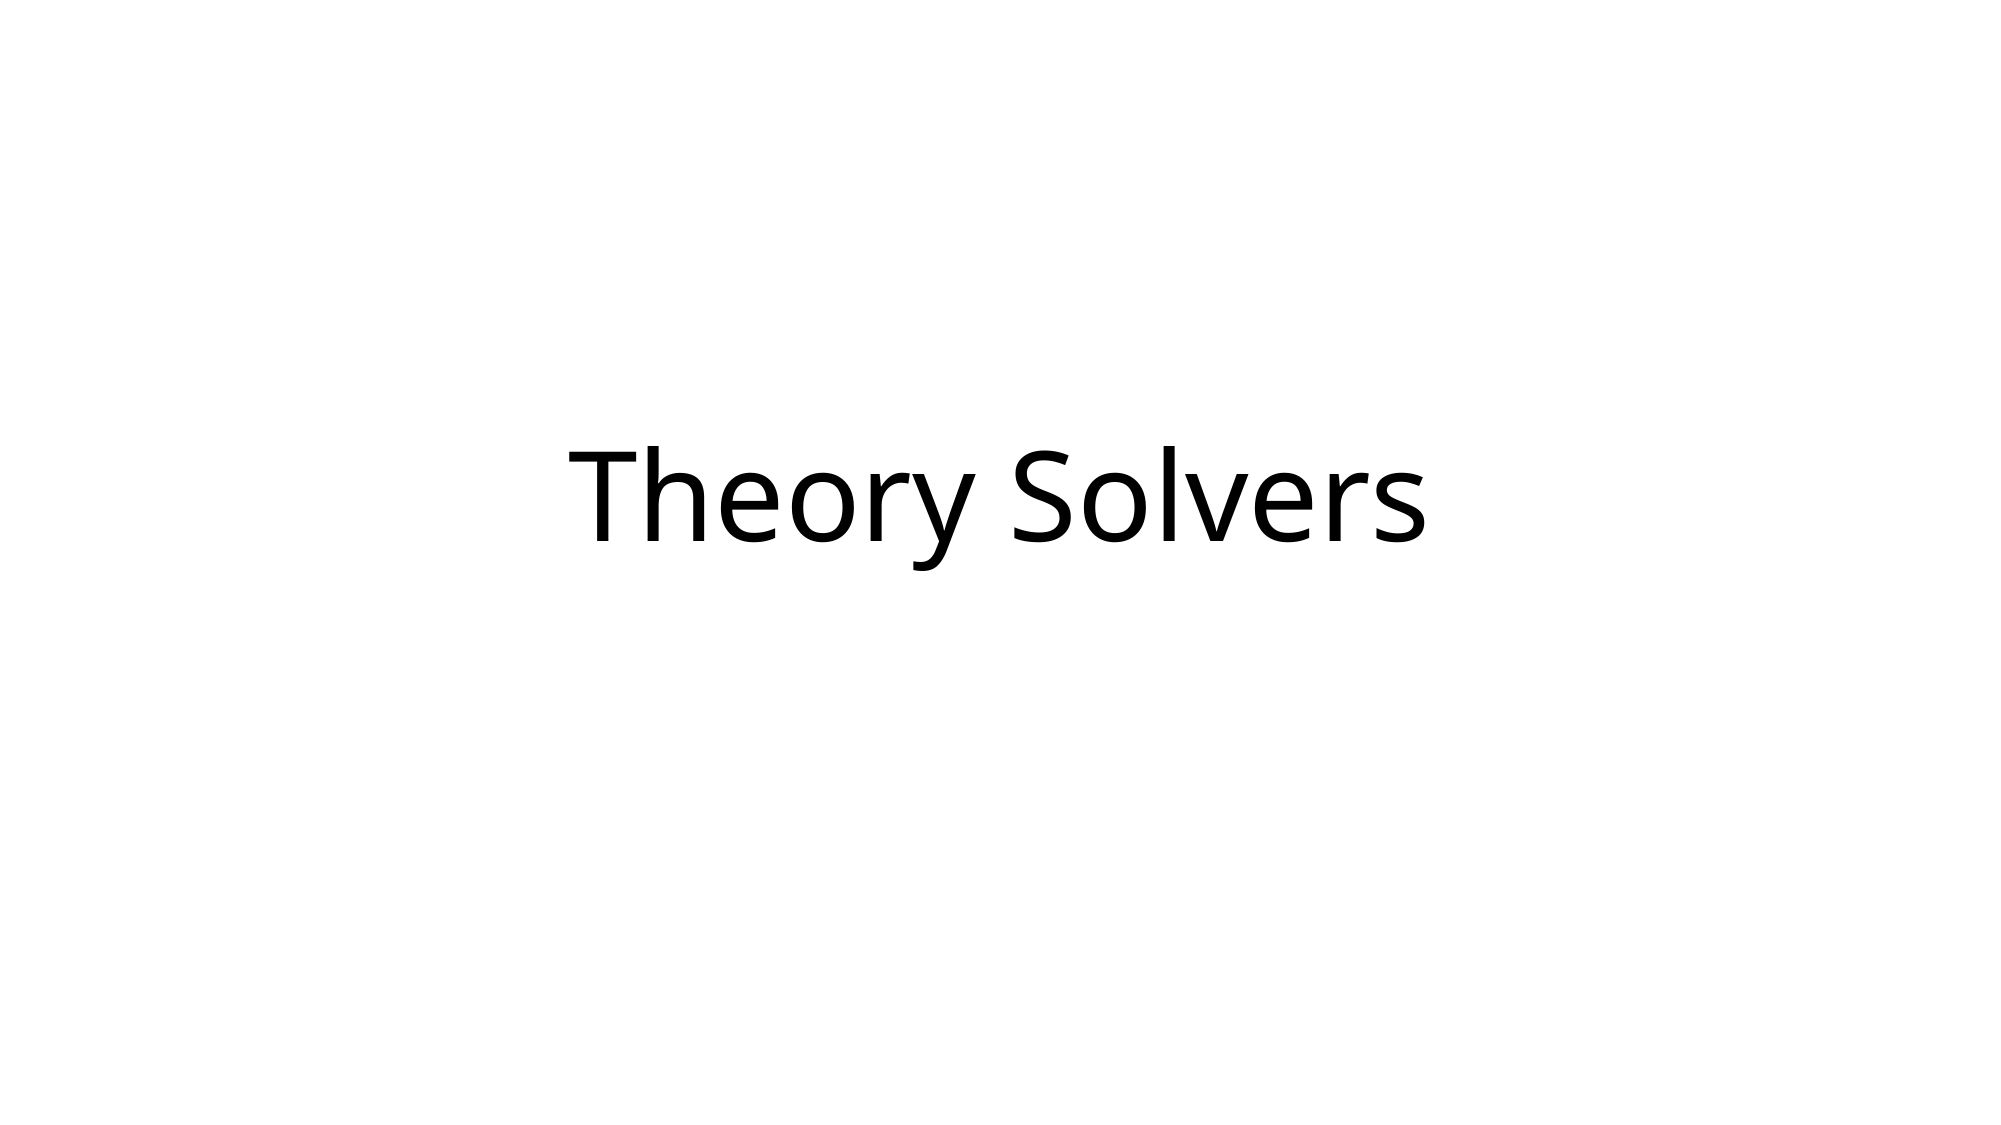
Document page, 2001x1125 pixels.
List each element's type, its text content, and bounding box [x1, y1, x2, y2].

title Theory Solvers [249, 184, 1750, 576]
